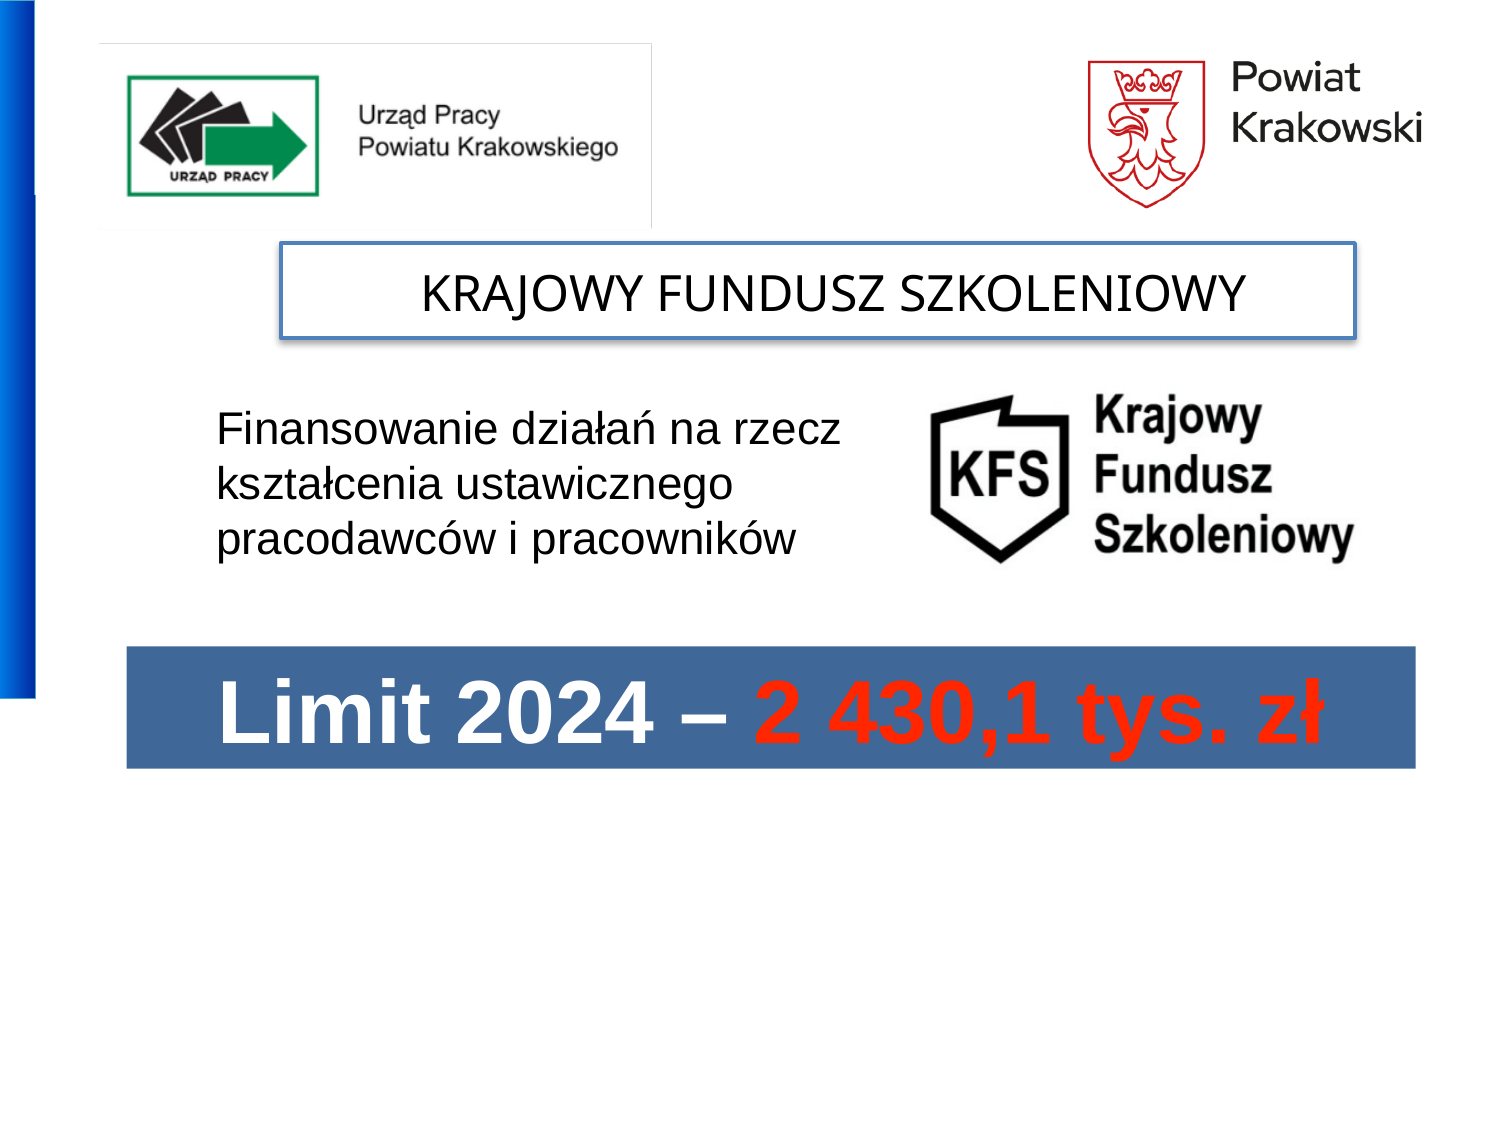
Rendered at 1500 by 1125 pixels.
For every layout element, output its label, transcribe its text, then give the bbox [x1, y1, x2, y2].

text_box Limit 2024 – 2 430,1 tys. zł [126, 646, 1416, 769]
text_box KRAJOWY FUNDUSZ SZKOLENIOWY [692, 254, 1037, 330]
picture [59, 0, 688, 451]
text_box [692, 330, 1037, 339]
text_box [0, 0, 36, 699]
text_box [692, 243, 1037, 254]
text_box Finansowanie działań na rzecz kształcenia ustawicznego pracodawców i pracowników [208, 391, 887, 572]
picture [893, 0, 1484, 610]
